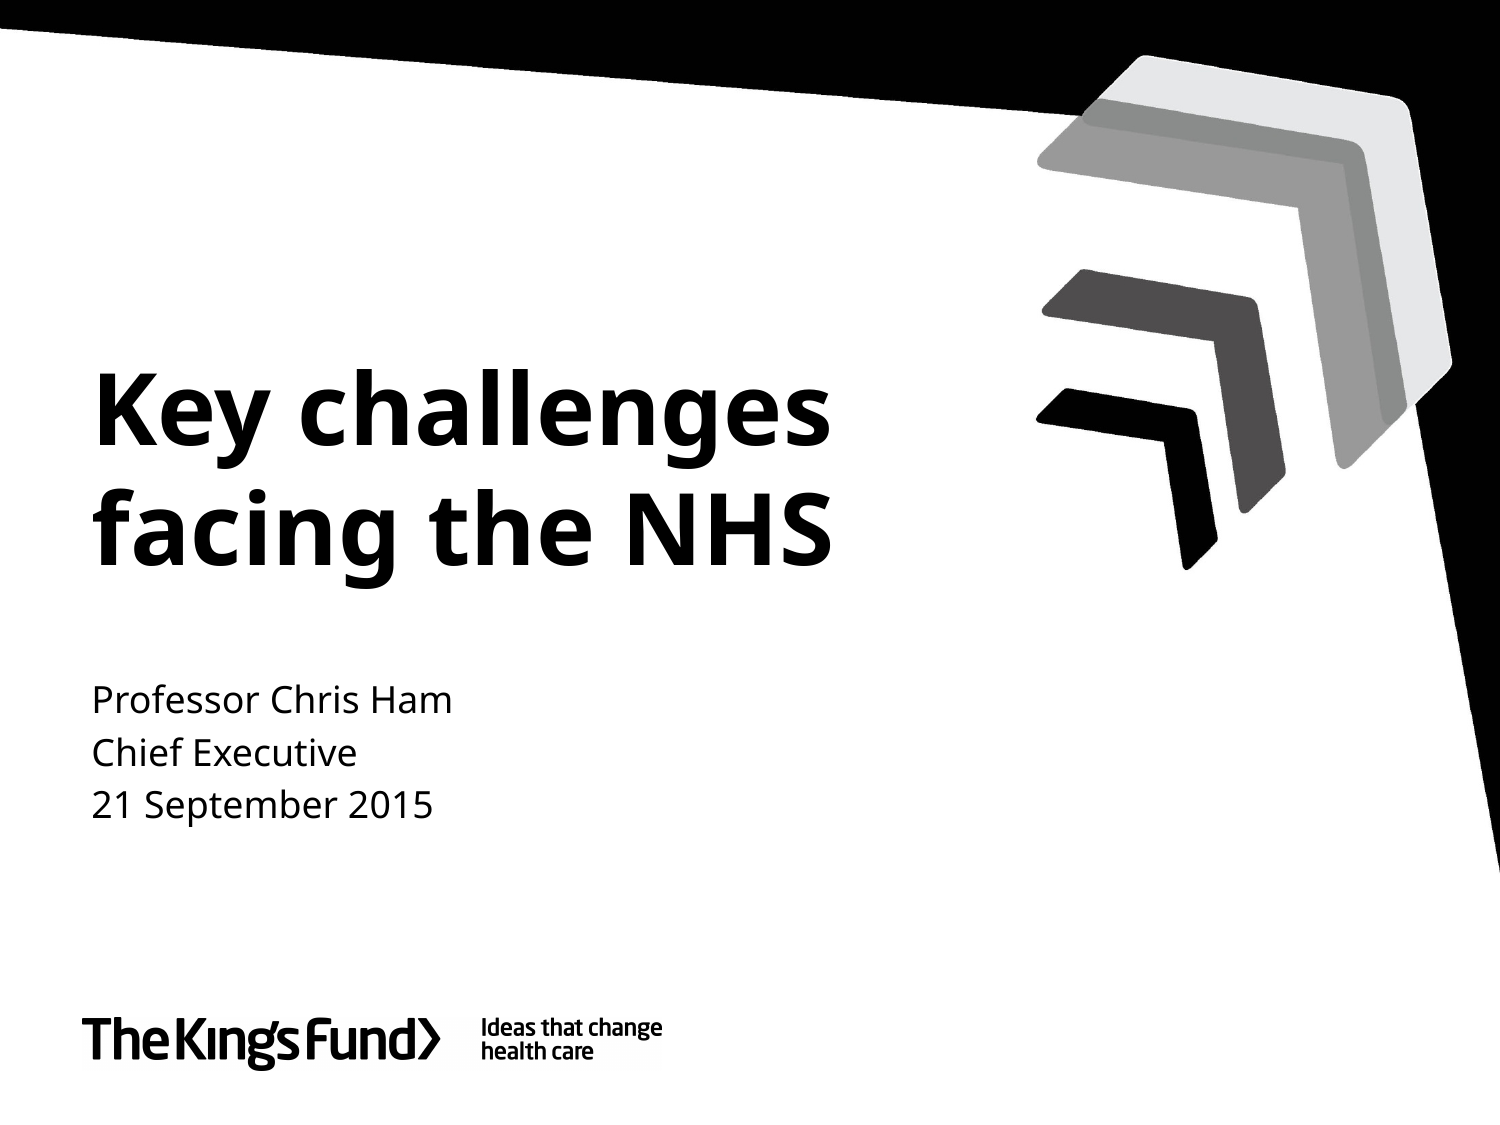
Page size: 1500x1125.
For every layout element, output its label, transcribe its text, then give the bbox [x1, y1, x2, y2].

picture [0, 0, 1500, 1071]
list Professor Chris Ham Chief Executive 21 September 2015 [76, 668, 880, 902]
list Key challenges facing the NHS [76, 338, 963, 752]
